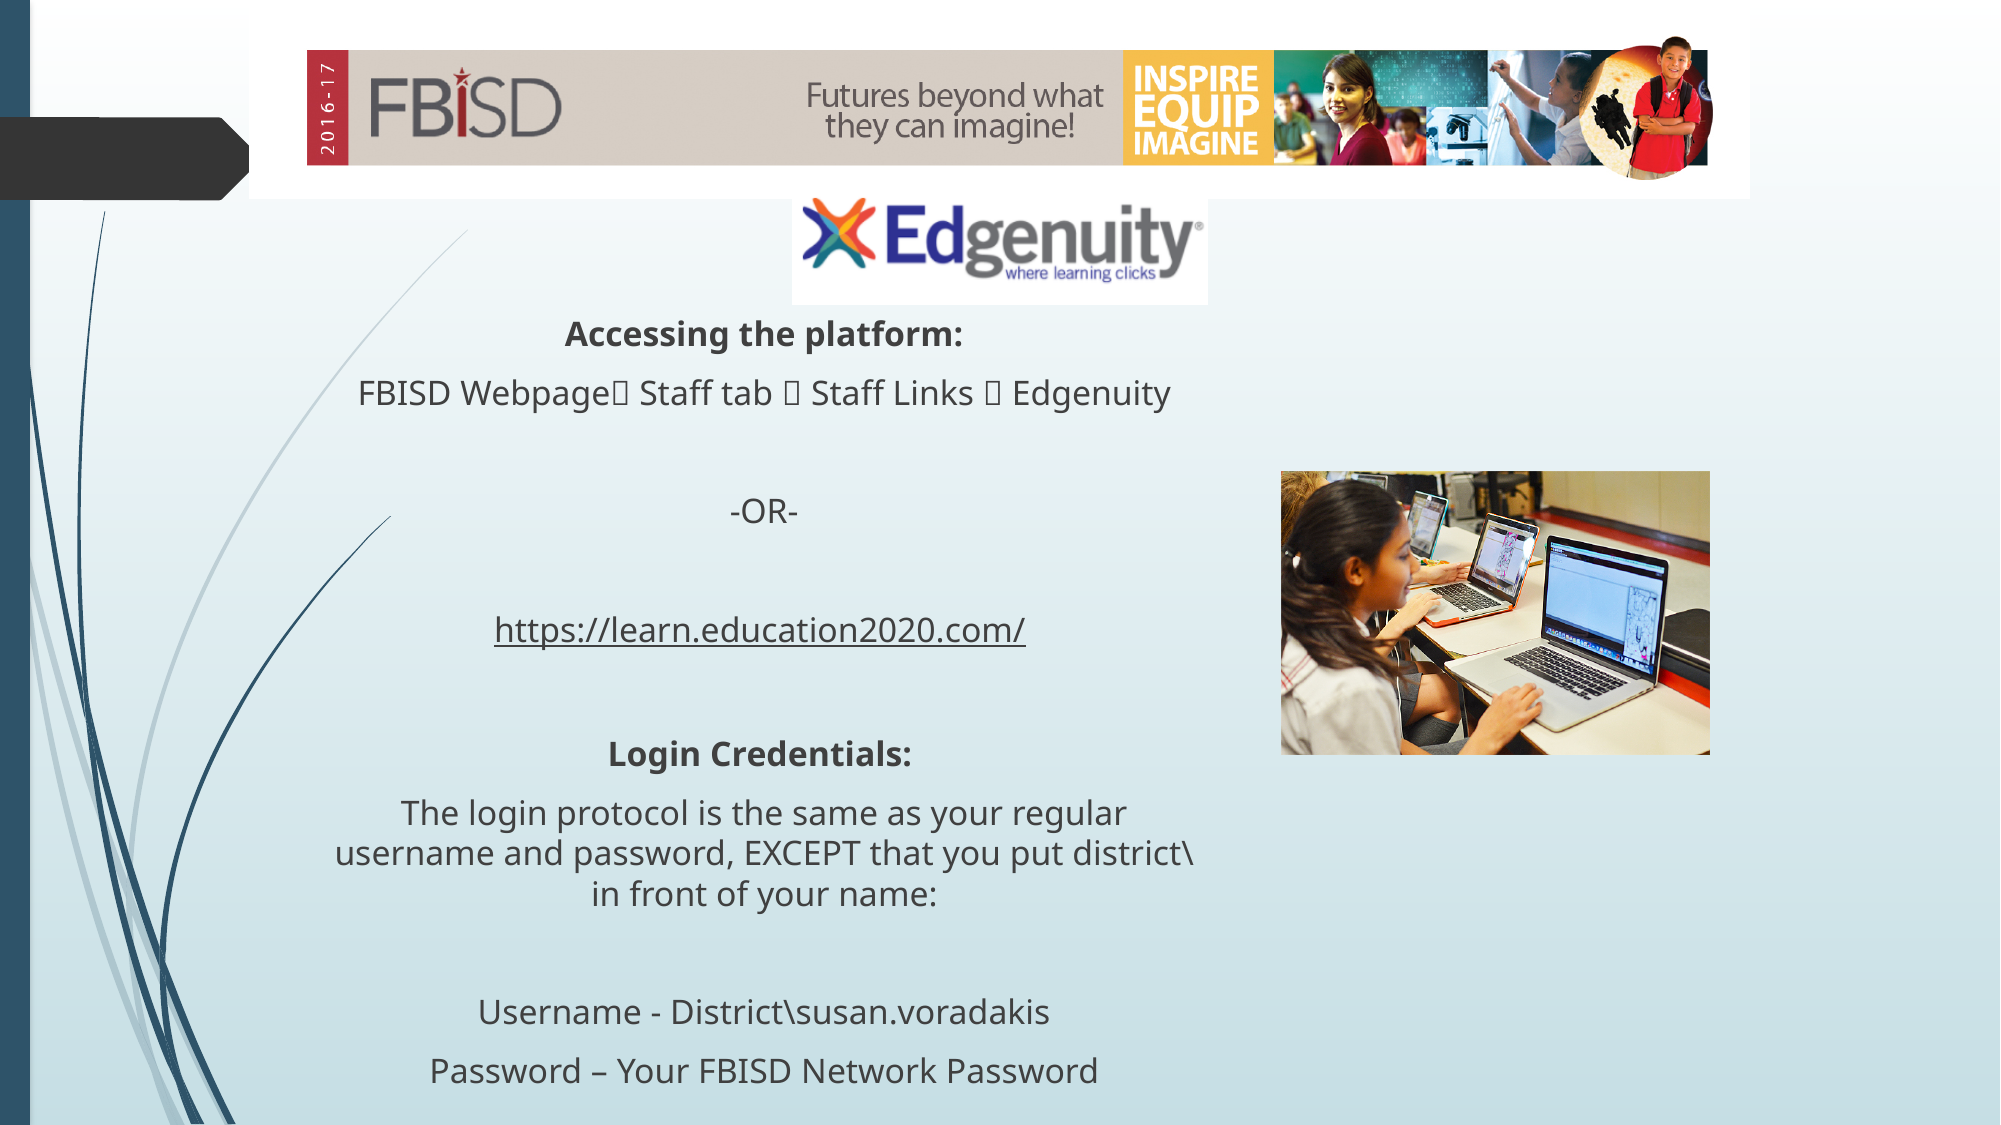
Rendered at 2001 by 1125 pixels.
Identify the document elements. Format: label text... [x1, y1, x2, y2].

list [792, 174, 1208, 306]
picture [1281, 471, 1710, 755]
picture [249, 0, 1751, 199]
list Accessing the platform: FBISD Webpage Staff tab  Staff Links  Edgenuity -OR- https://learn.education2020.com/ Login Credentials: The login protocol is the same as your regular username and password, EXCEPT that you put district\ in front of your name: Username - District\susan.voradakis Password – Your FBISD Network Password [302, 304, 1227, 1099]
